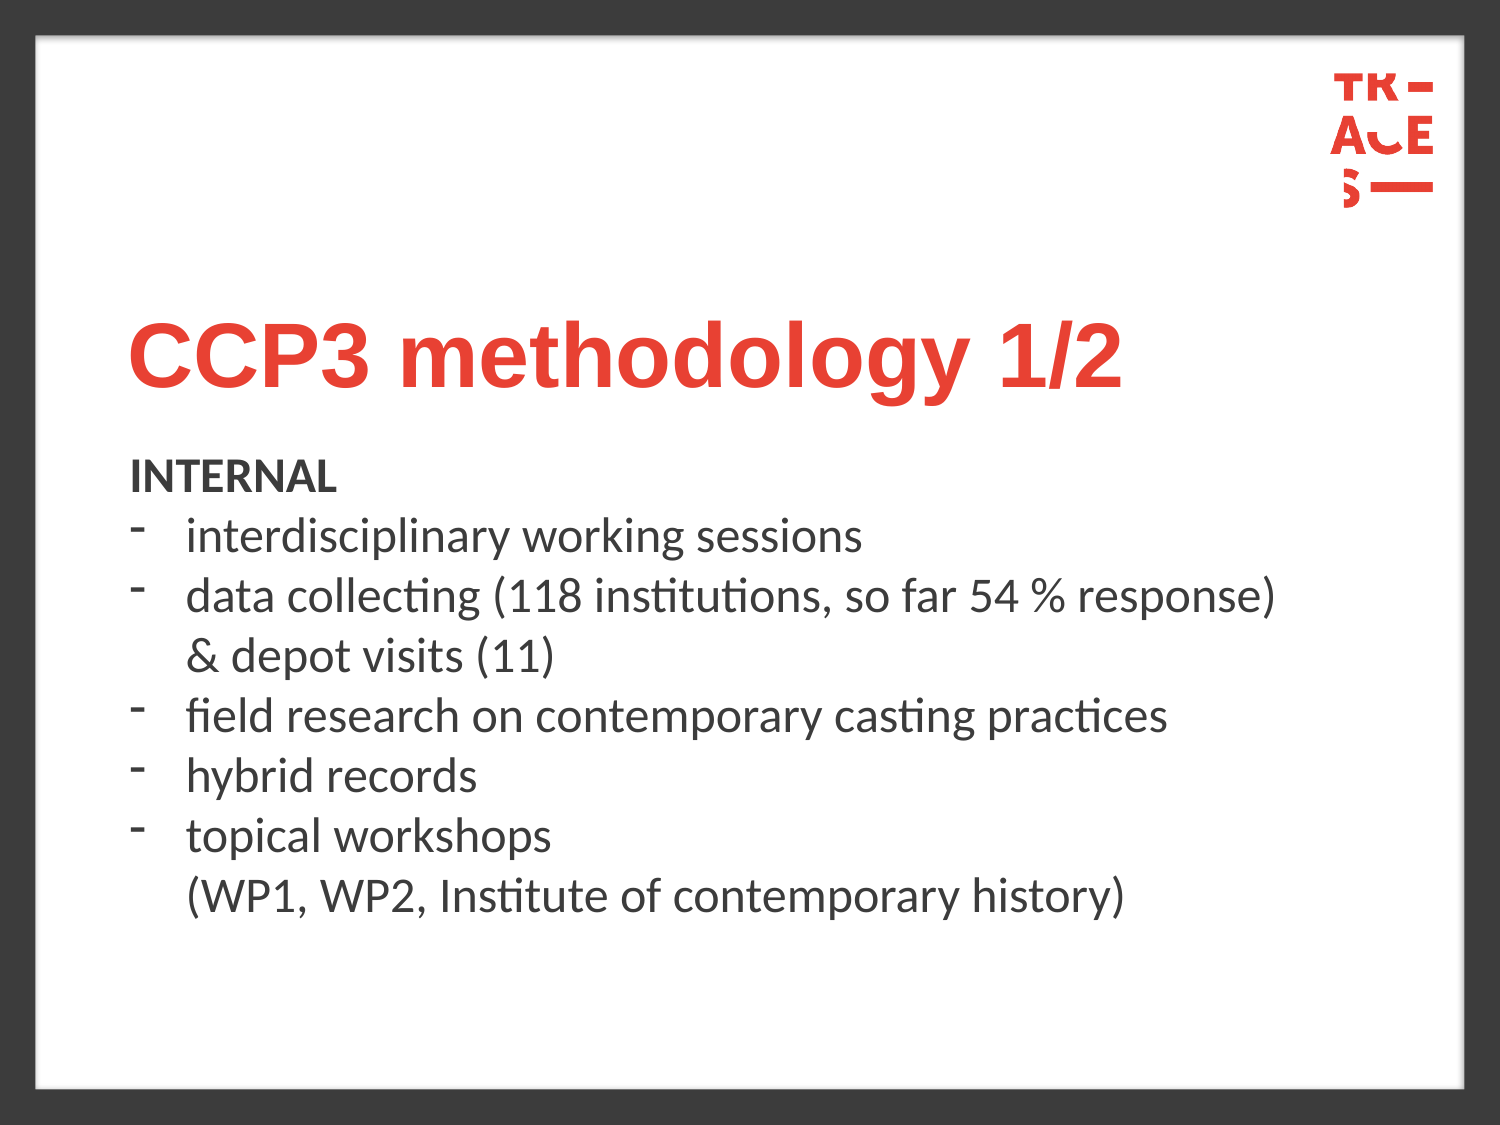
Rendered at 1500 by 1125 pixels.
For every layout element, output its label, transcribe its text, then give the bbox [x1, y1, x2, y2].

picture [1330, 73, 1433, 208]
text_box INTERNAL interdisciplinary working sessions data collecting (118 institutions, so far 54 % response) & depot visits (11) field research on contemporary casting practices hybrid records topical workshops (WP1, WP2, Institute of contemporary history) [114, 434, 1390, 1036]
text_box CCP3 methodology 1/2 [112, 288, 1412, 414]
text_box [0, 0, 1500, 1125]
